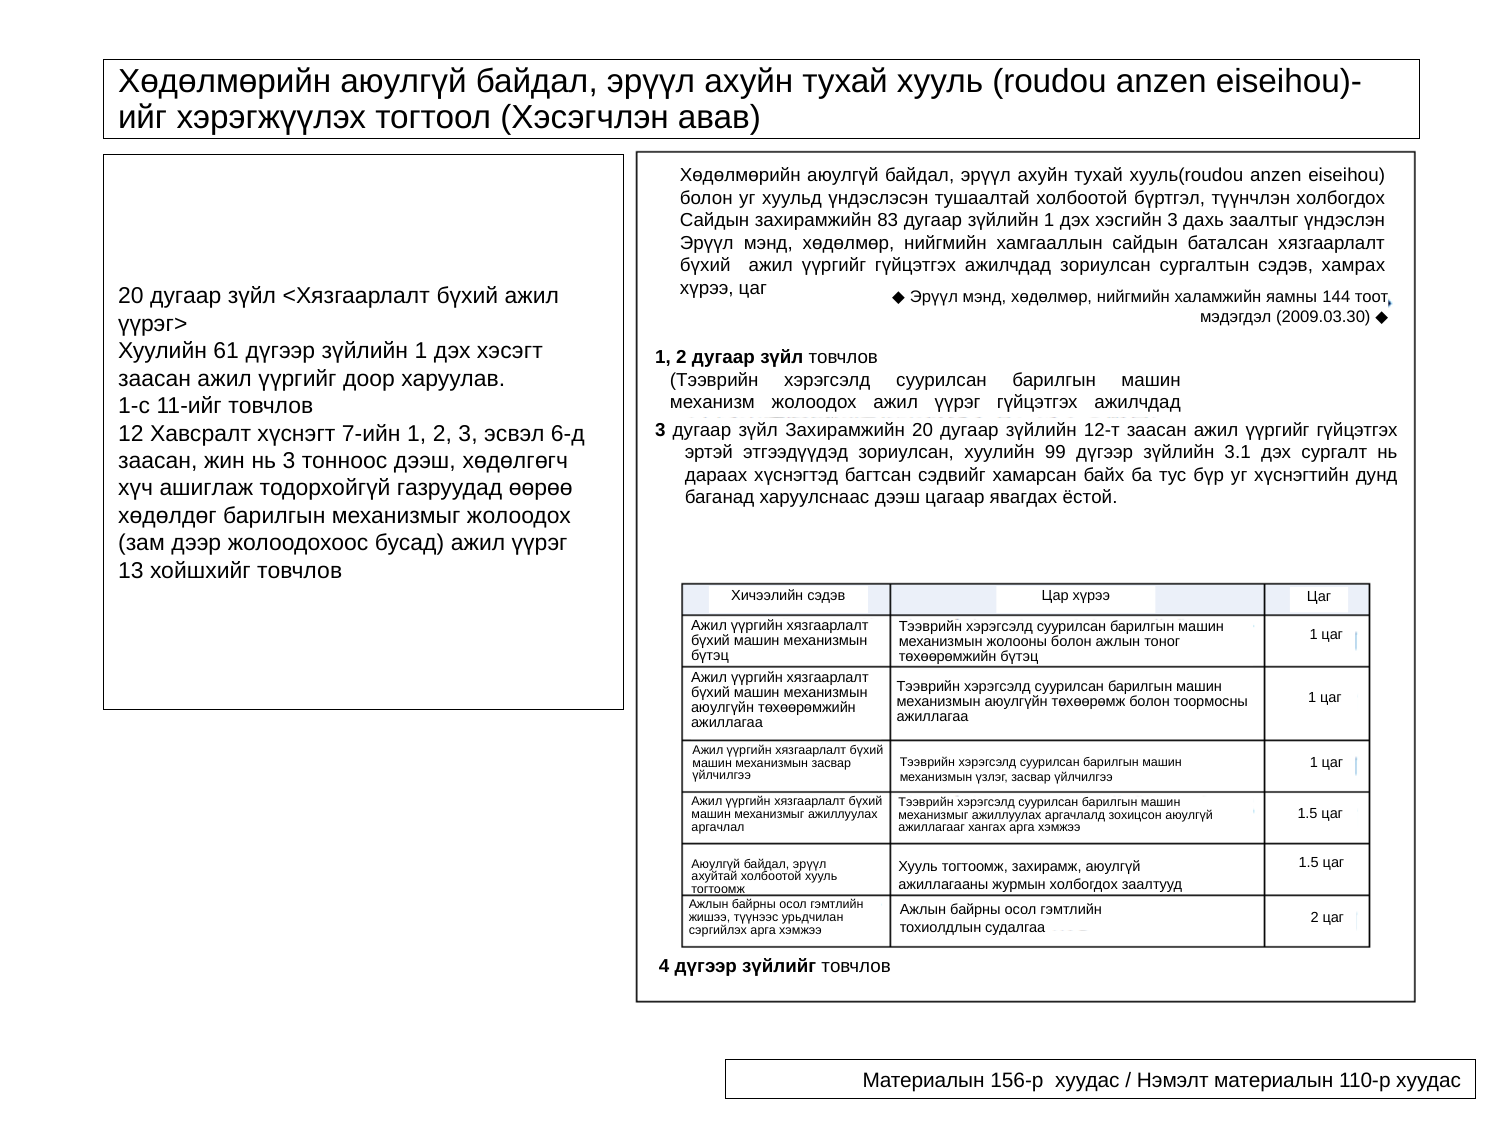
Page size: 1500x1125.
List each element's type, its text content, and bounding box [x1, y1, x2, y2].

text_box Материалын 156-р хуудас / Нэмэлт материалын 110-р хуудас [725, 1059, 1476, 1099]
text_box 20 дугаар зүйл <Хязгаарлалт бүхий ажил үүрэг> Хуулийн 61 дүгээр зүйлийн 1 дэх хэсэгт заасан ажил үүргийг доор харуулав. 1-с 11-ийг товчлов 12 Хавсралт хүснэгт 7-ийн 1, 2, 3, эсвэл 6-д заасан, жин нь 3 тонноос дээш, хөдөлгөгч хүч ашиглаж тодорхойгүй газруудад өөрөө хөдөлдөг барилгын механизмыг жолоодох (зам дээр жолоодохоос бусад) ажил үүрэг 13 хойшхийг товчлов [103, 154, 608, 710]
title Хөдөлмөрийн аюулгүй байдал, эрүүл ахуйн тухай хууль (roudou anzen eiseihou)-ийг хэрэгжүүлэх тогтоол (Хэсэгчлэн авав) [103, 59, 1420, 139]
picture [608, 142, 1441, 1020]
